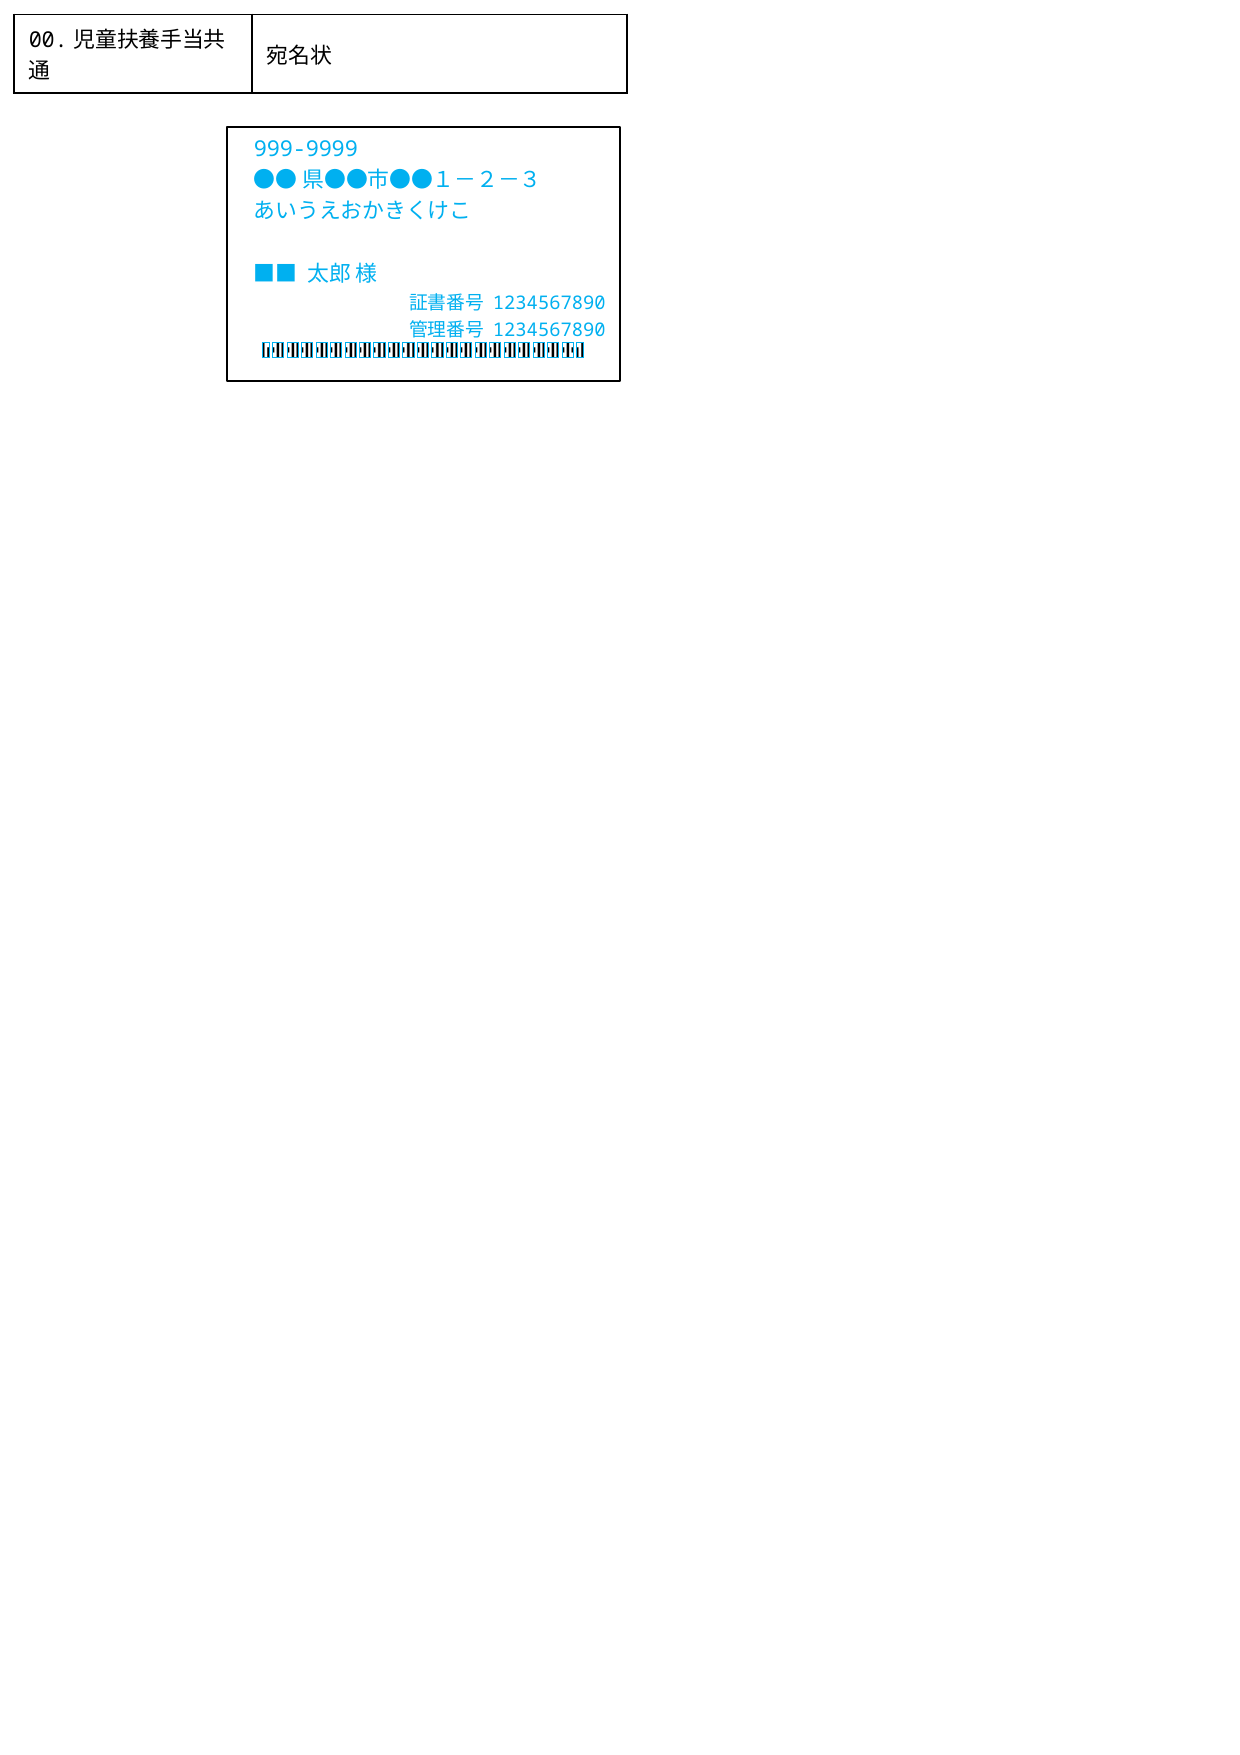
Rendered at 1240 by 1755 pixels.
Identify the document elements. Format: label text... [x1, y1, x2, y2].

table_header 00.児童扶養手当共通 [15, 15, 251, 92]
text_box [226, 126, 621, 381]
table_header 宛名状 [253, 15, 626, 92]
